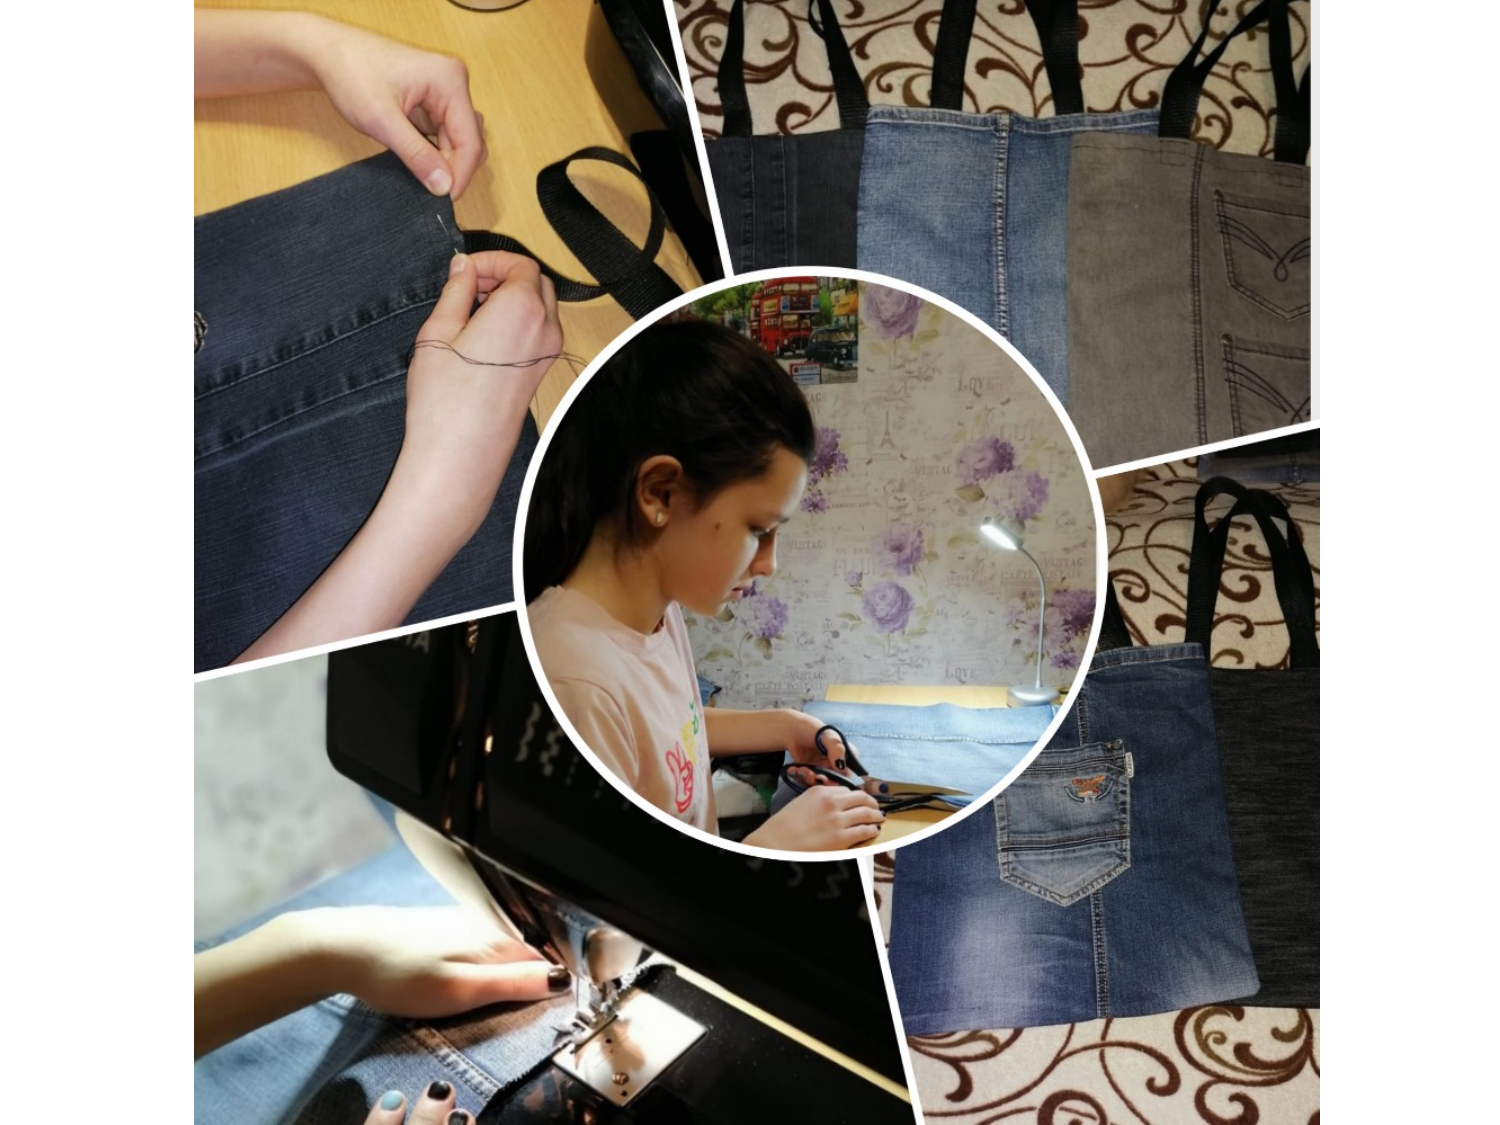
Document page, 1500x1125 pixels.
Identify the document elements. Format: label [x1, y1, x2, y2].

picture [194, 0, 1320, 1125]
